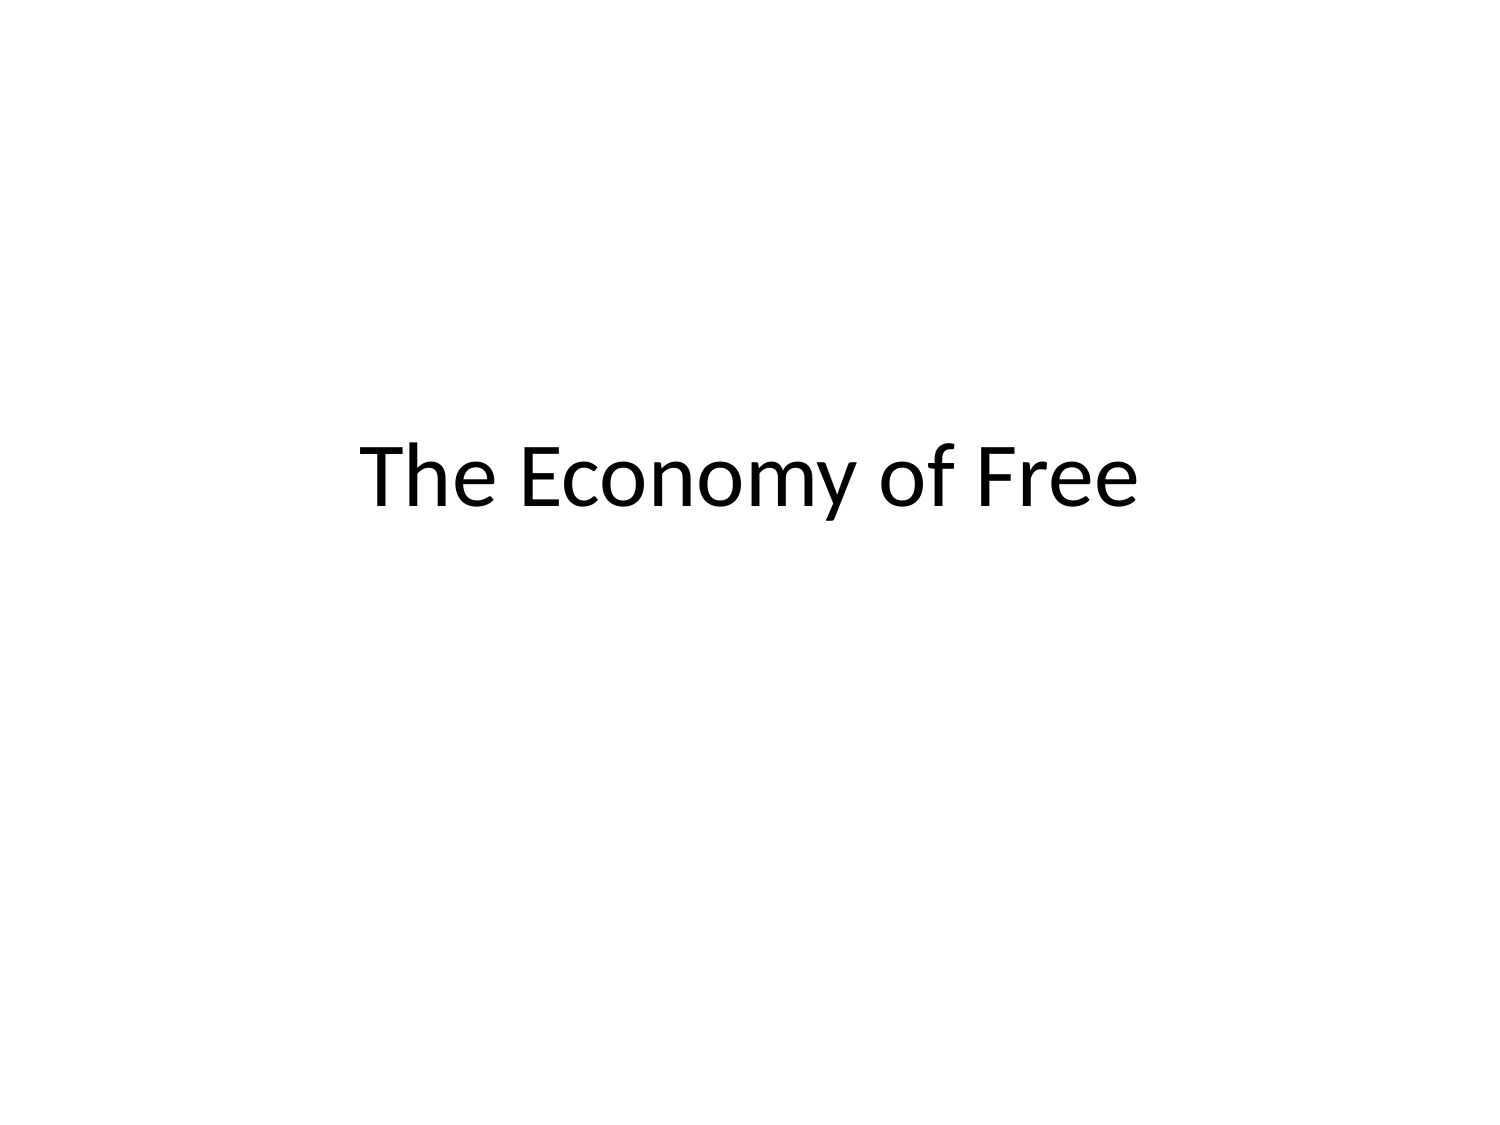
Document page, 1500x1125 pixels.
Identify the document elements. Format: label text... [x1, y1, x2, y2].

title The Economy of Free [112, 349, 1388, 591]
